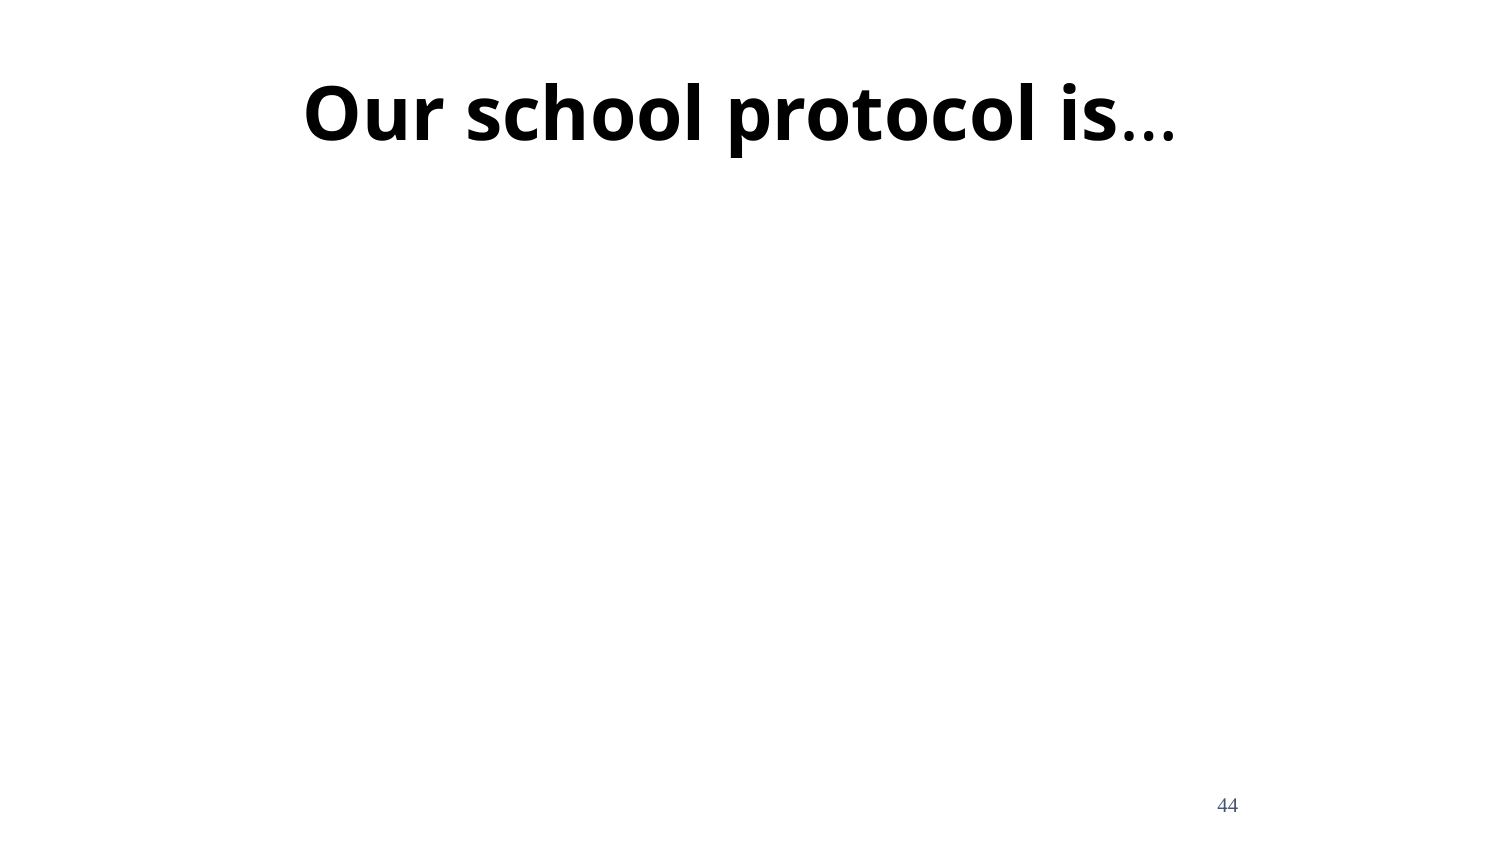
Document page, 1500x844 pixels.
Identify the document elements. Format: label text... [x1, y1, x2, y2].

title Our school protocol is… [103, 46, 1379, 187]
slide_number 44 [1059, 782, 1397, 827]
